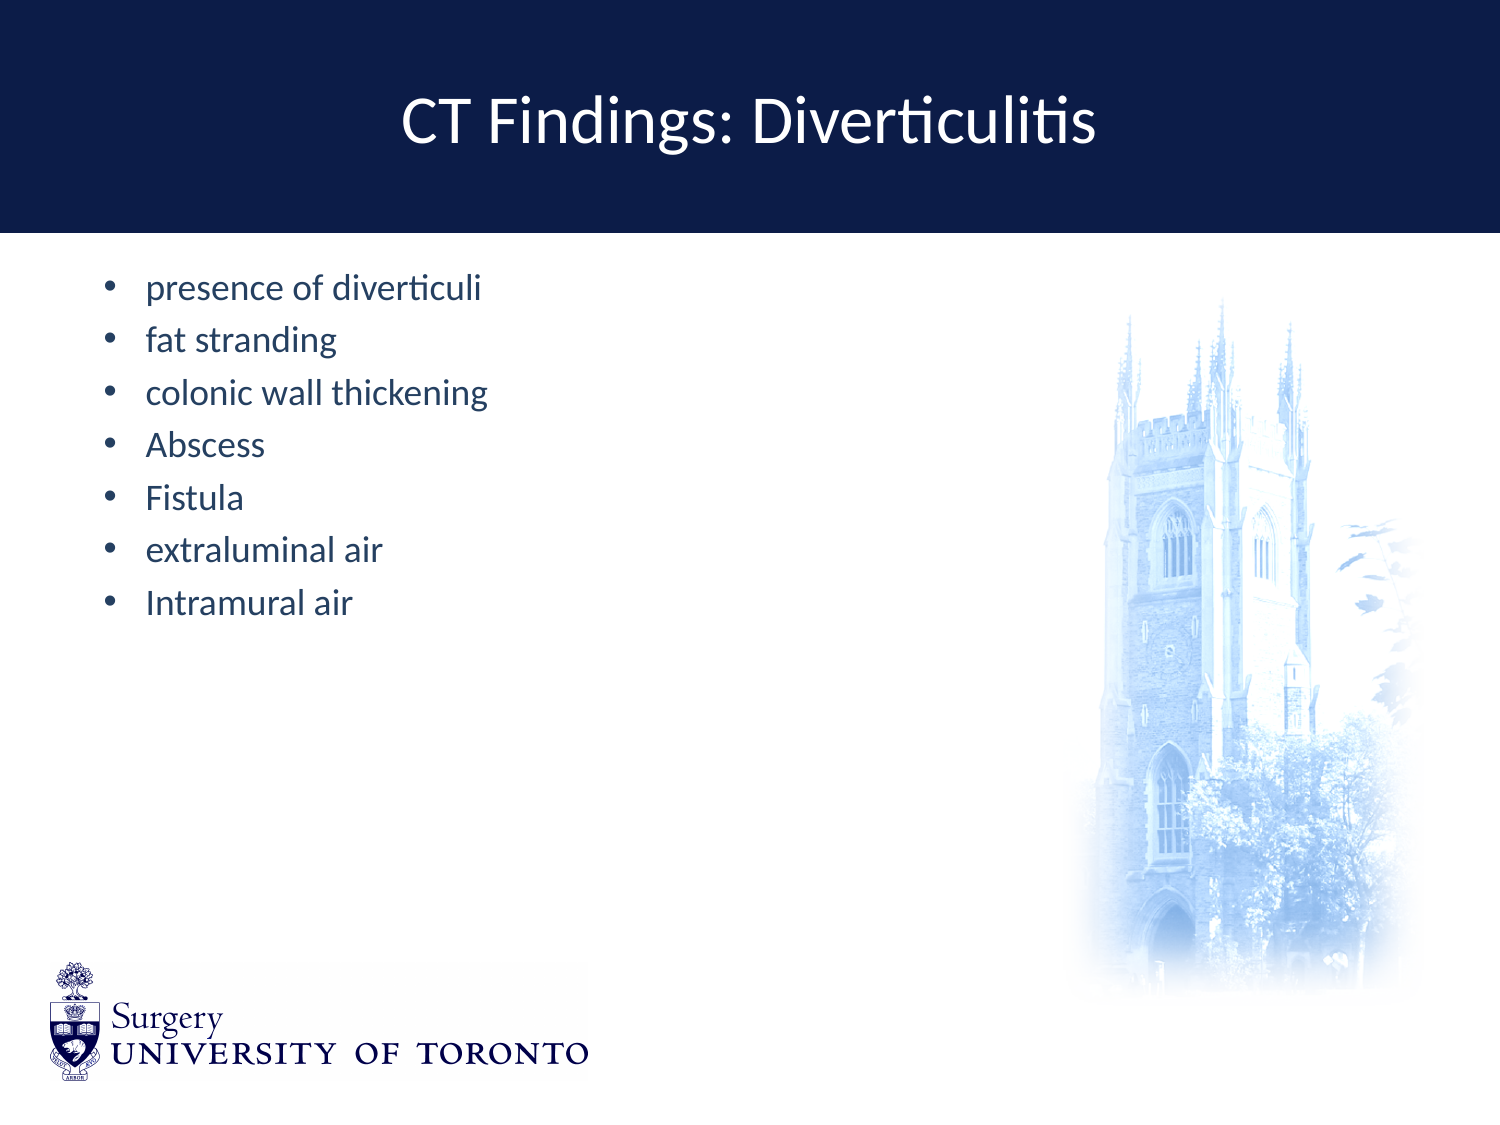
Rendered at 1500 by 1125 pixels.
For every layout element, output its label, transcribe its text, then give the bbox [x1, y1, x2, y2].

list presence of diverticuli fat stranding colonic wall thickening Abscess Fistula extraluminal air Intramural air [88, 255, 1439, 998]
title CT Findings: Diverticulitis [0, 0, 1500, 233]
picture [50, 962, 588, 1081]
